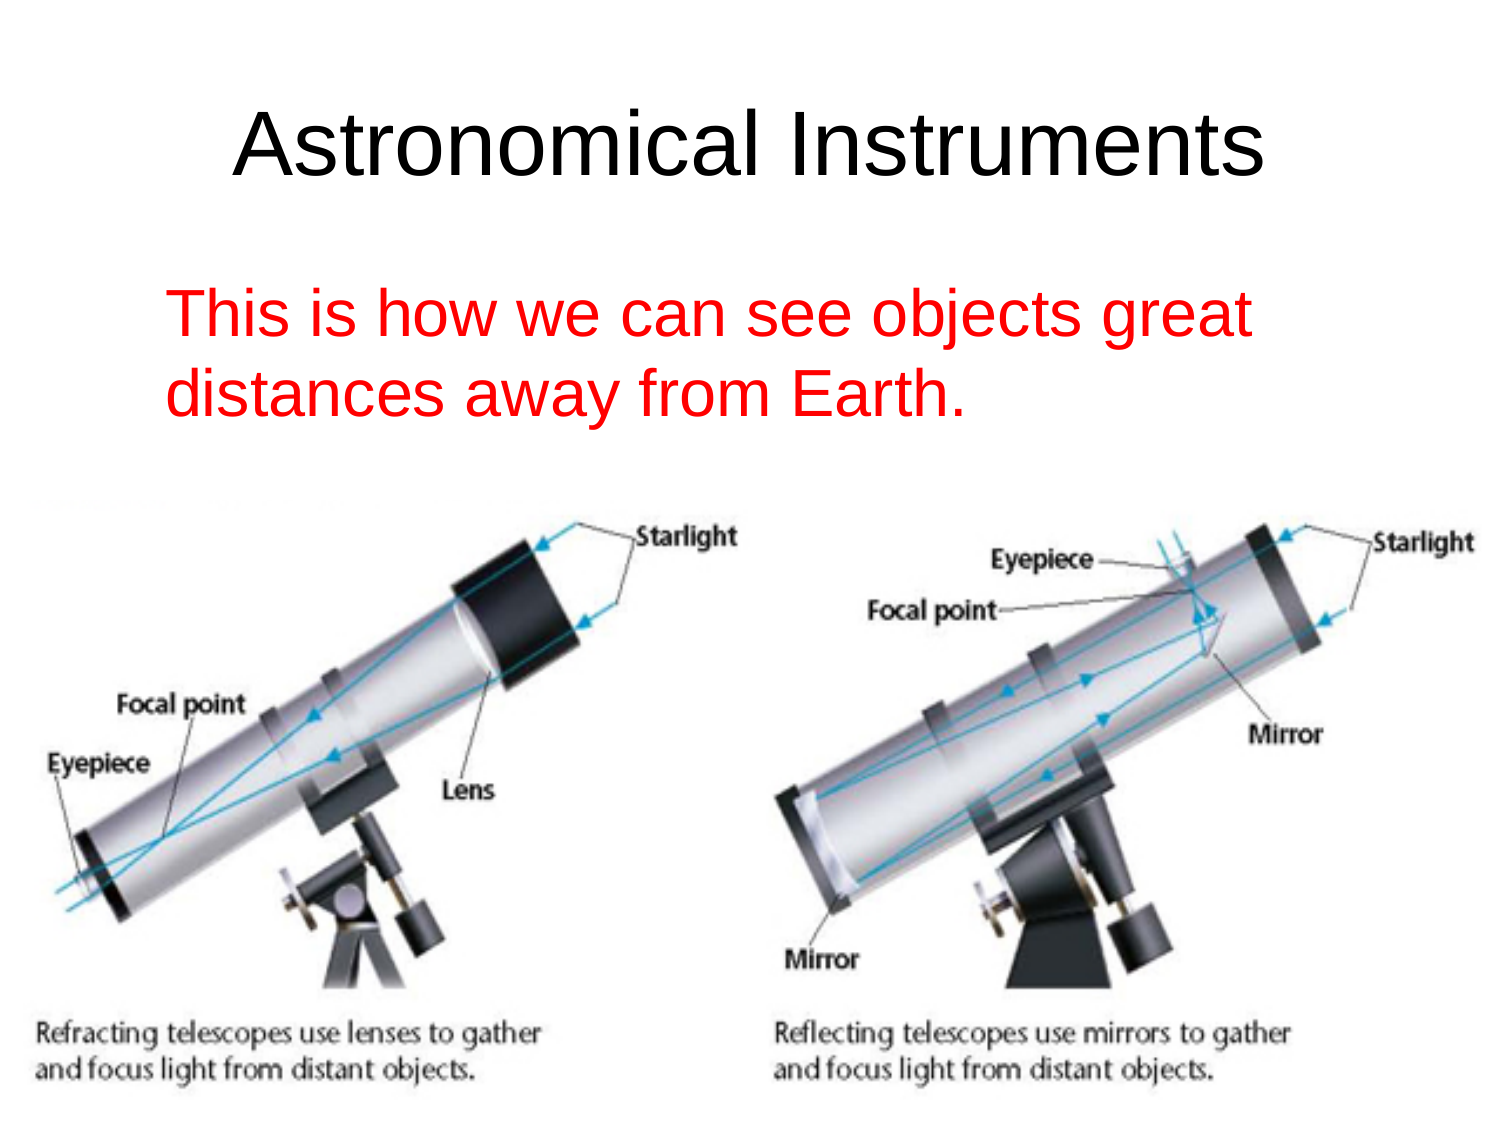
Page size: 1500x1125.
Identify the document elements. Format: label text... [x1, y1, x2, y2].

title Astronomical Instruments [75, 45, 1425, 233]
list This is how we can see objects great distances away from Earth. [150, 262, 1425, 463]
picture [23, 499, 1488, 1101]
